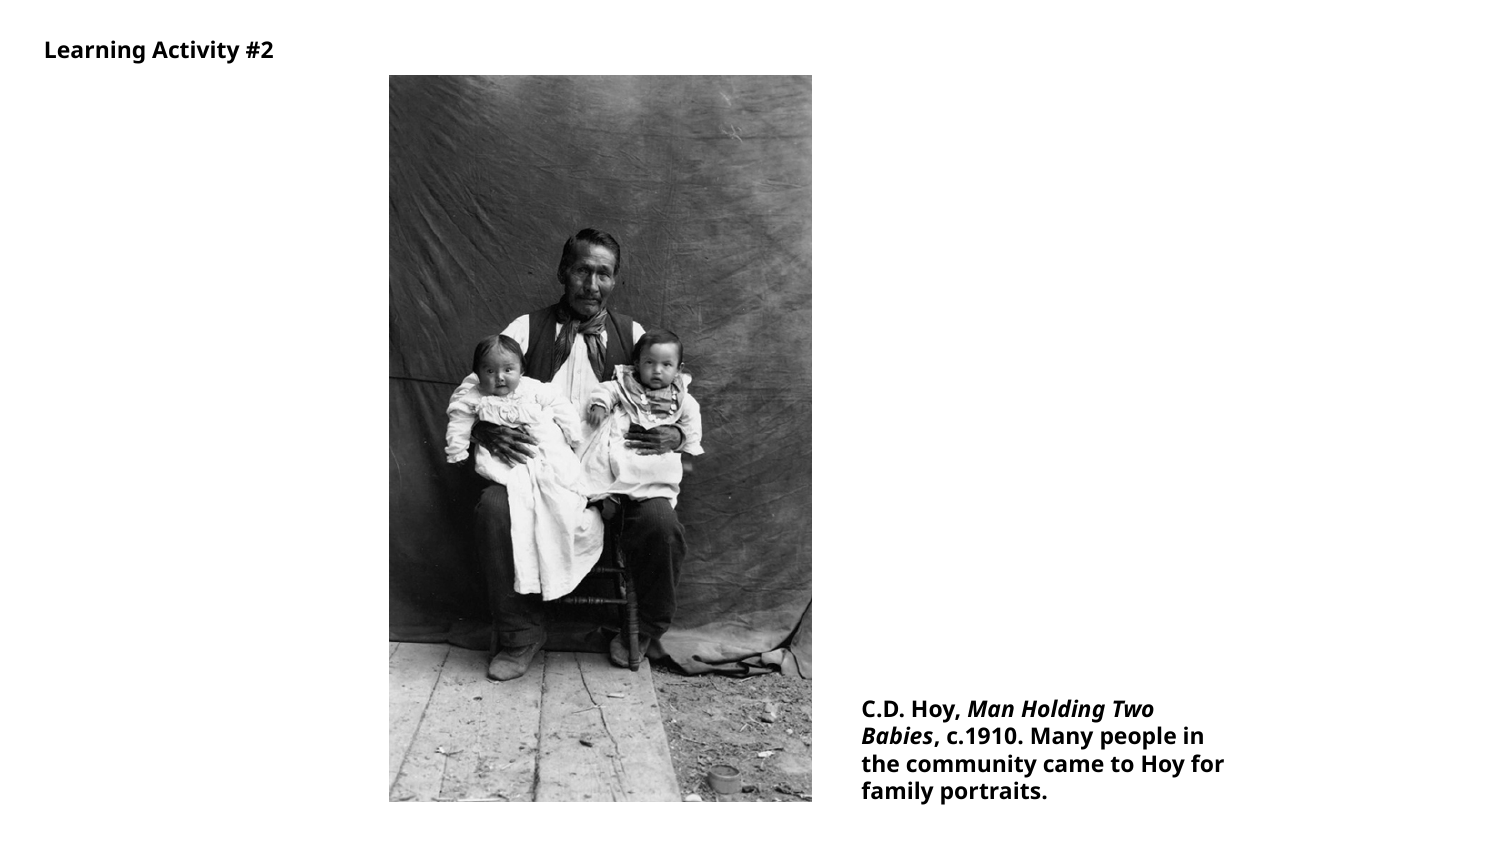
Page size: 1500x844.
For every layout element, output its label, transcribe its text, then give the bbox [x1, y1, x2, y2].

text_box C.D. Hoy, Man Holding Two Babies, c.1910. Many people in the community came to Hoy for family portraits. [846, 679, 1245, 820]
text_box Learning Activity #2 [28, 16, 453, 78]
picture [389, 75, 812, 803]
